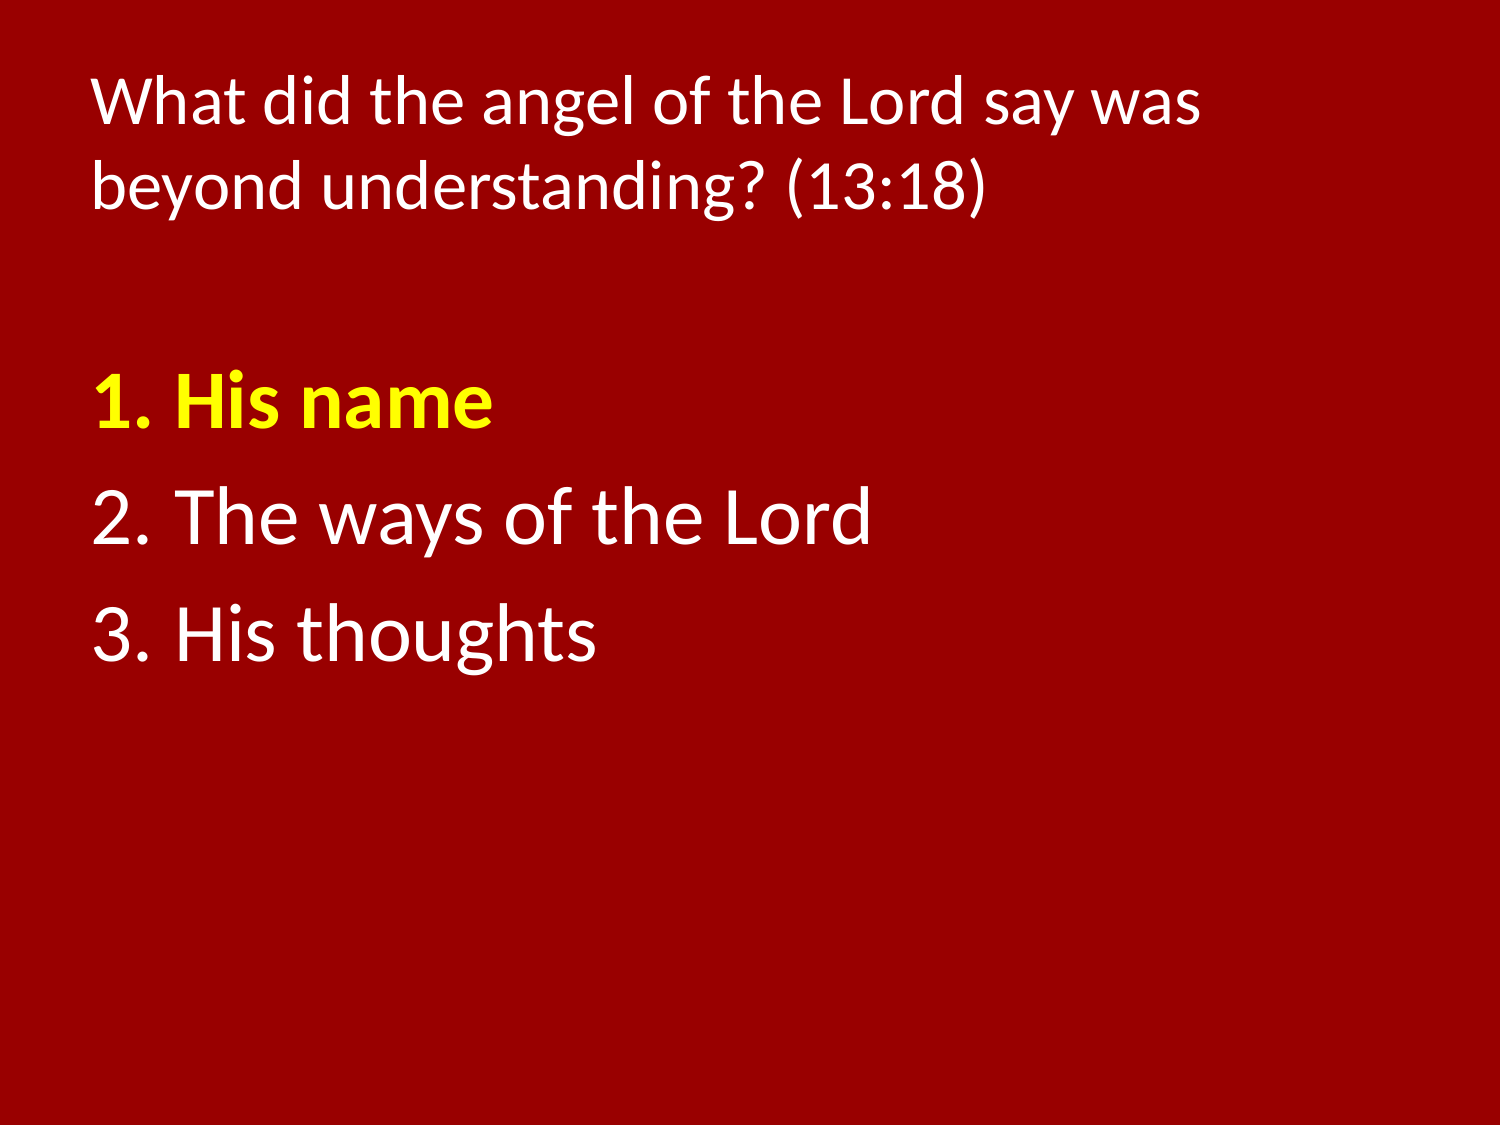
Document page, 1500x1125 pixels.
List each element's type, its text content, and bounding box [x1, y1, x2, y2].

title What did the angel of the Lord say was beyond understanding? (13:18) [75, 45, 1425, 233]
list His name The ways of the Lord His thoughts [75, 337, 1425, 1005]
